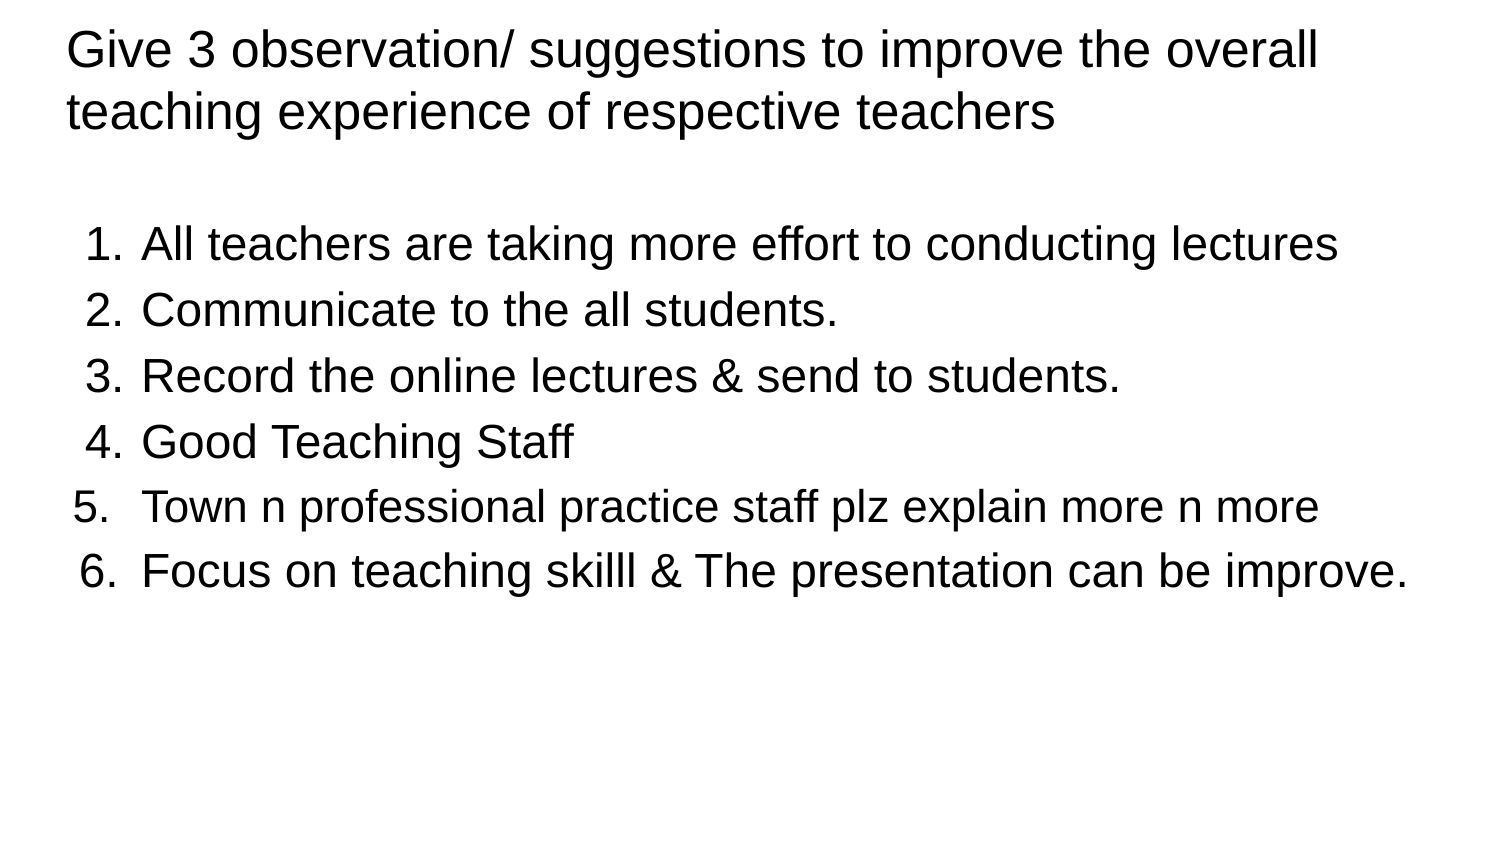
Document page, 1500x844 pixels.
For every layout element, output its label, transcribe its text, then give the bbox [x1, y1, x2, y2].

title Give 3 observation/ suggestions to improve the overall teaching experience of respective teachers [51, 0, 1449, 167]
list All teachers are taking more effort to conducting lectures Communicate to the all students. Record the online lectures & send to students. Good Teaching Staff Town n professional practice staff plz explain more n more Focus on teaching skilll & The presentation can be improve. [51, 189, 1449, 750]
